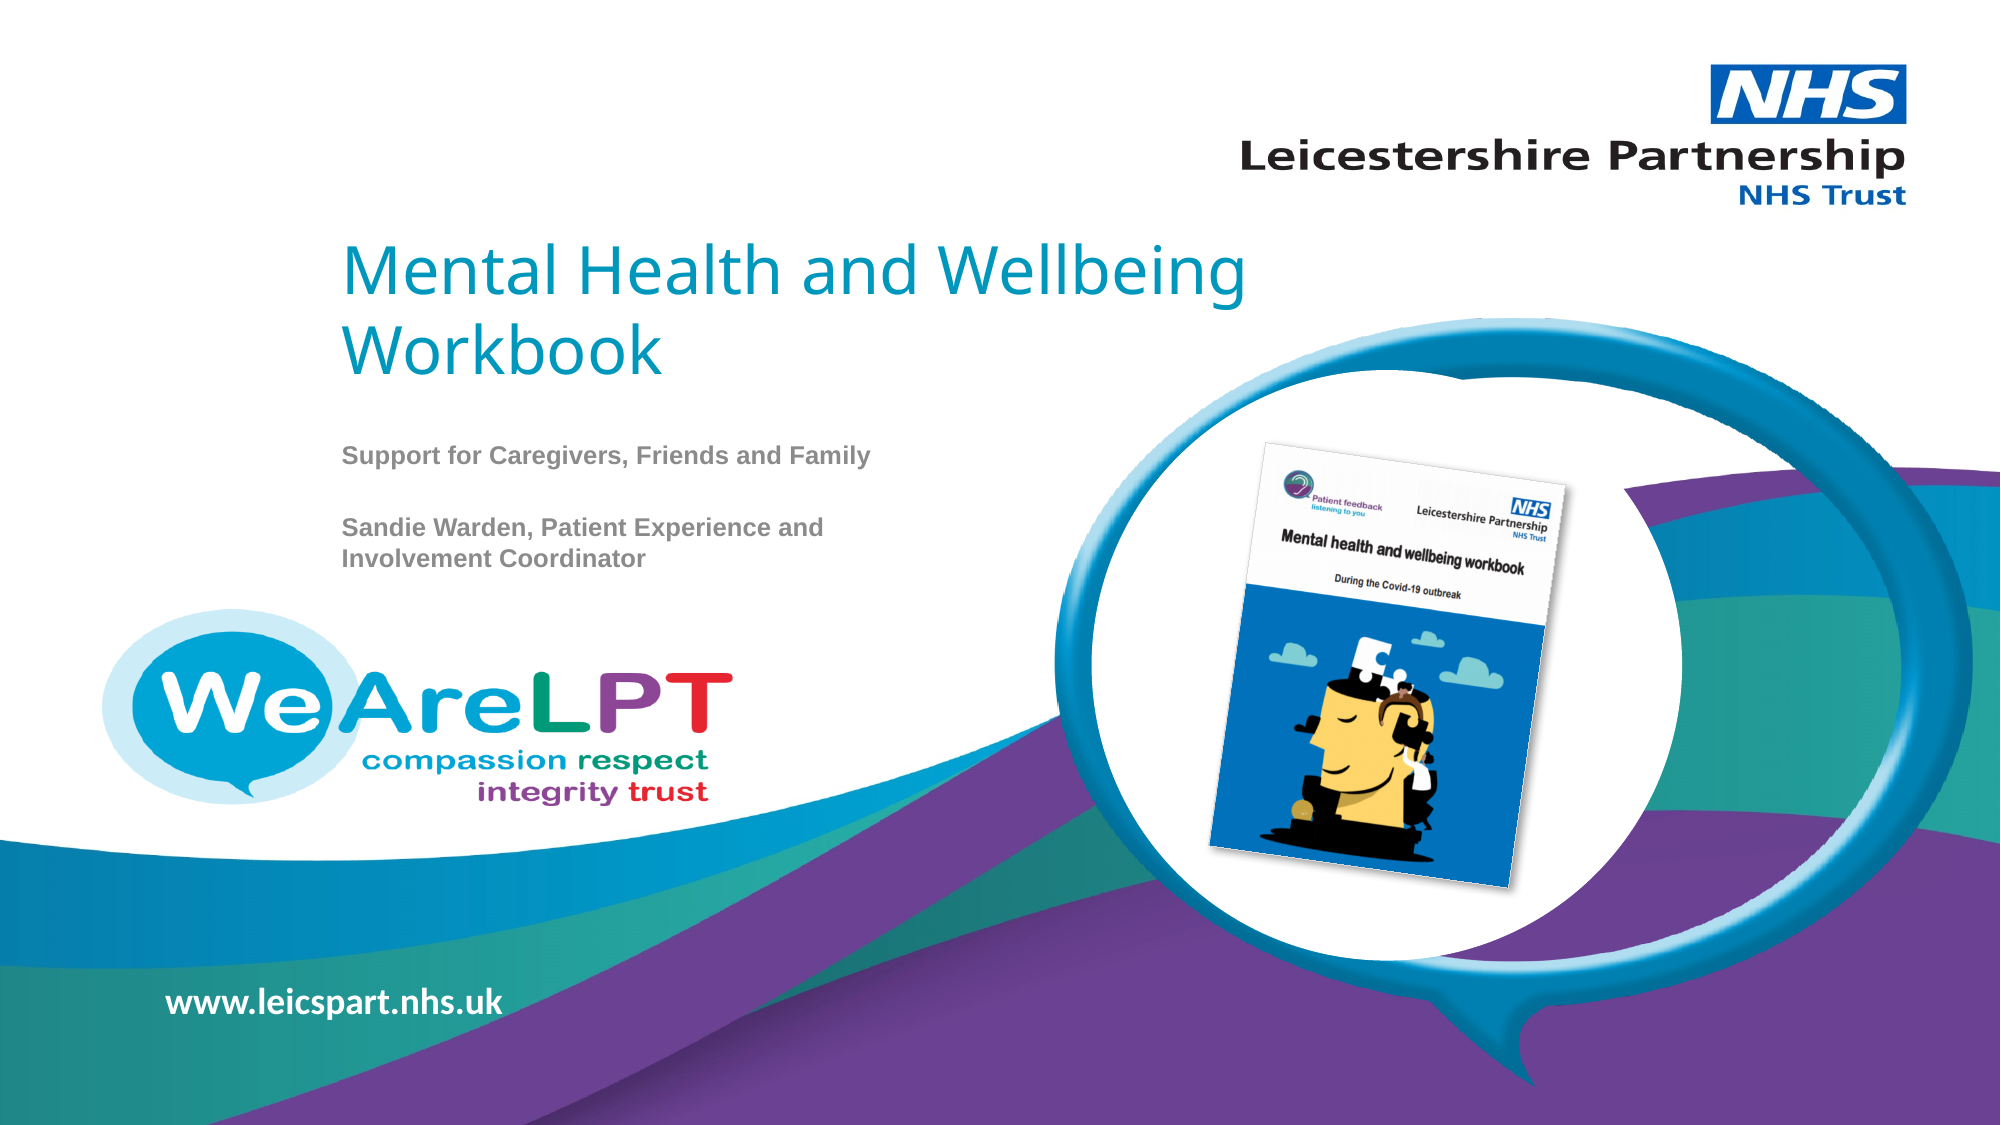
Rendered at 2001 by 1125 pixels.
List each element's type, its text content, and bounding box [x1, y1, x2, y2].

picture [1604, 391, 1820, 527]
text_box [1089, 367, 1685, 963]
picture [1210, 443, 1565, 888]
picture [0, 0, 2000, 1125]
picture [1407, 596, 1915, 974]
subtitle Support for Caregivers, Friends and Family Sandie Warden, Patient Experience and Involvement Coordinator [326, 431, 953, 582]
title Mental Health and Wellbeing Workbook [326, 219, 1626, 461]
